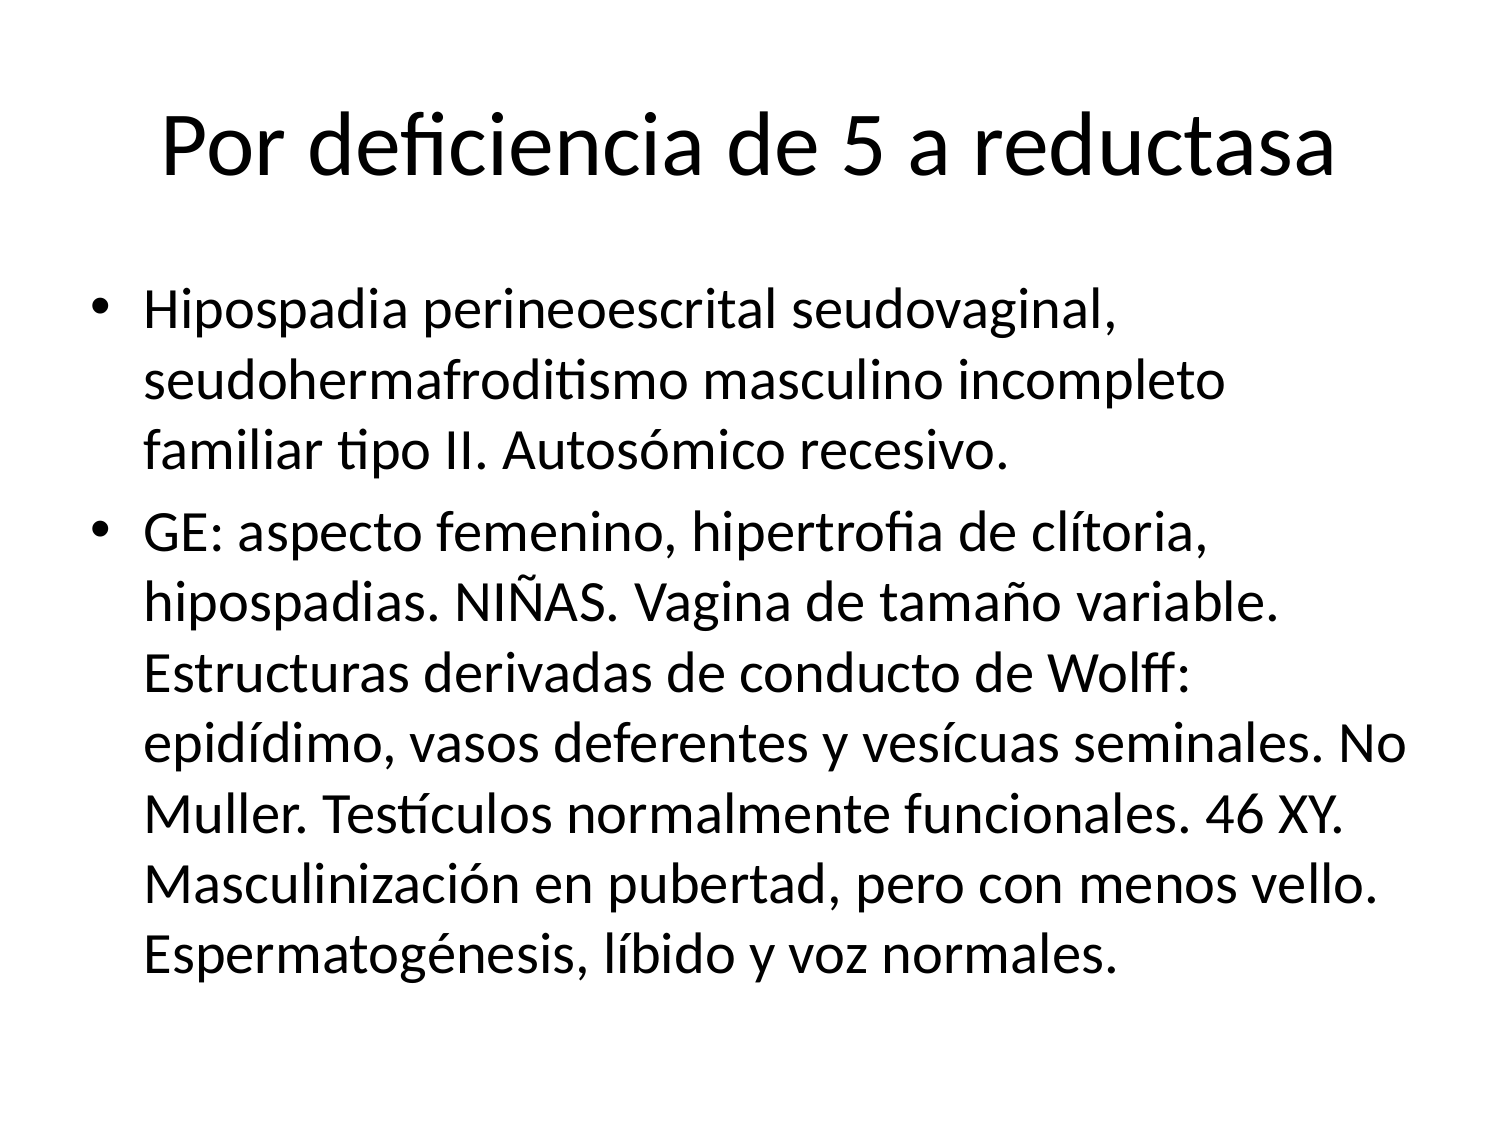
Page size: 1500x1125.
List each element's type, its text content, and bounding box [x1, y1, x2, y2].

list Hipospadia perineoescrital seudovaginal, seudohermafroditismo masculino incompleto familiar tipo II. Autosómico recesivo. GE: aspecto femenino, hipertrofia de clítoria, hipospadias. NIÑAS. Vagina de tamaño variable. Estructuras derivadas de conducto de Wolff: epidídimo, vasos deferentes y vesícuas seminales. No Muller. Testículos normalmente funcionales. 46 XY. Masculinización en pubertad, pero con menos vello. Espermatogénesis, líbido y voz normales. [75, 262, 1425, 1005]
title Por deficiencia de 5 a reductasa [75, 45, 1425, 233]
